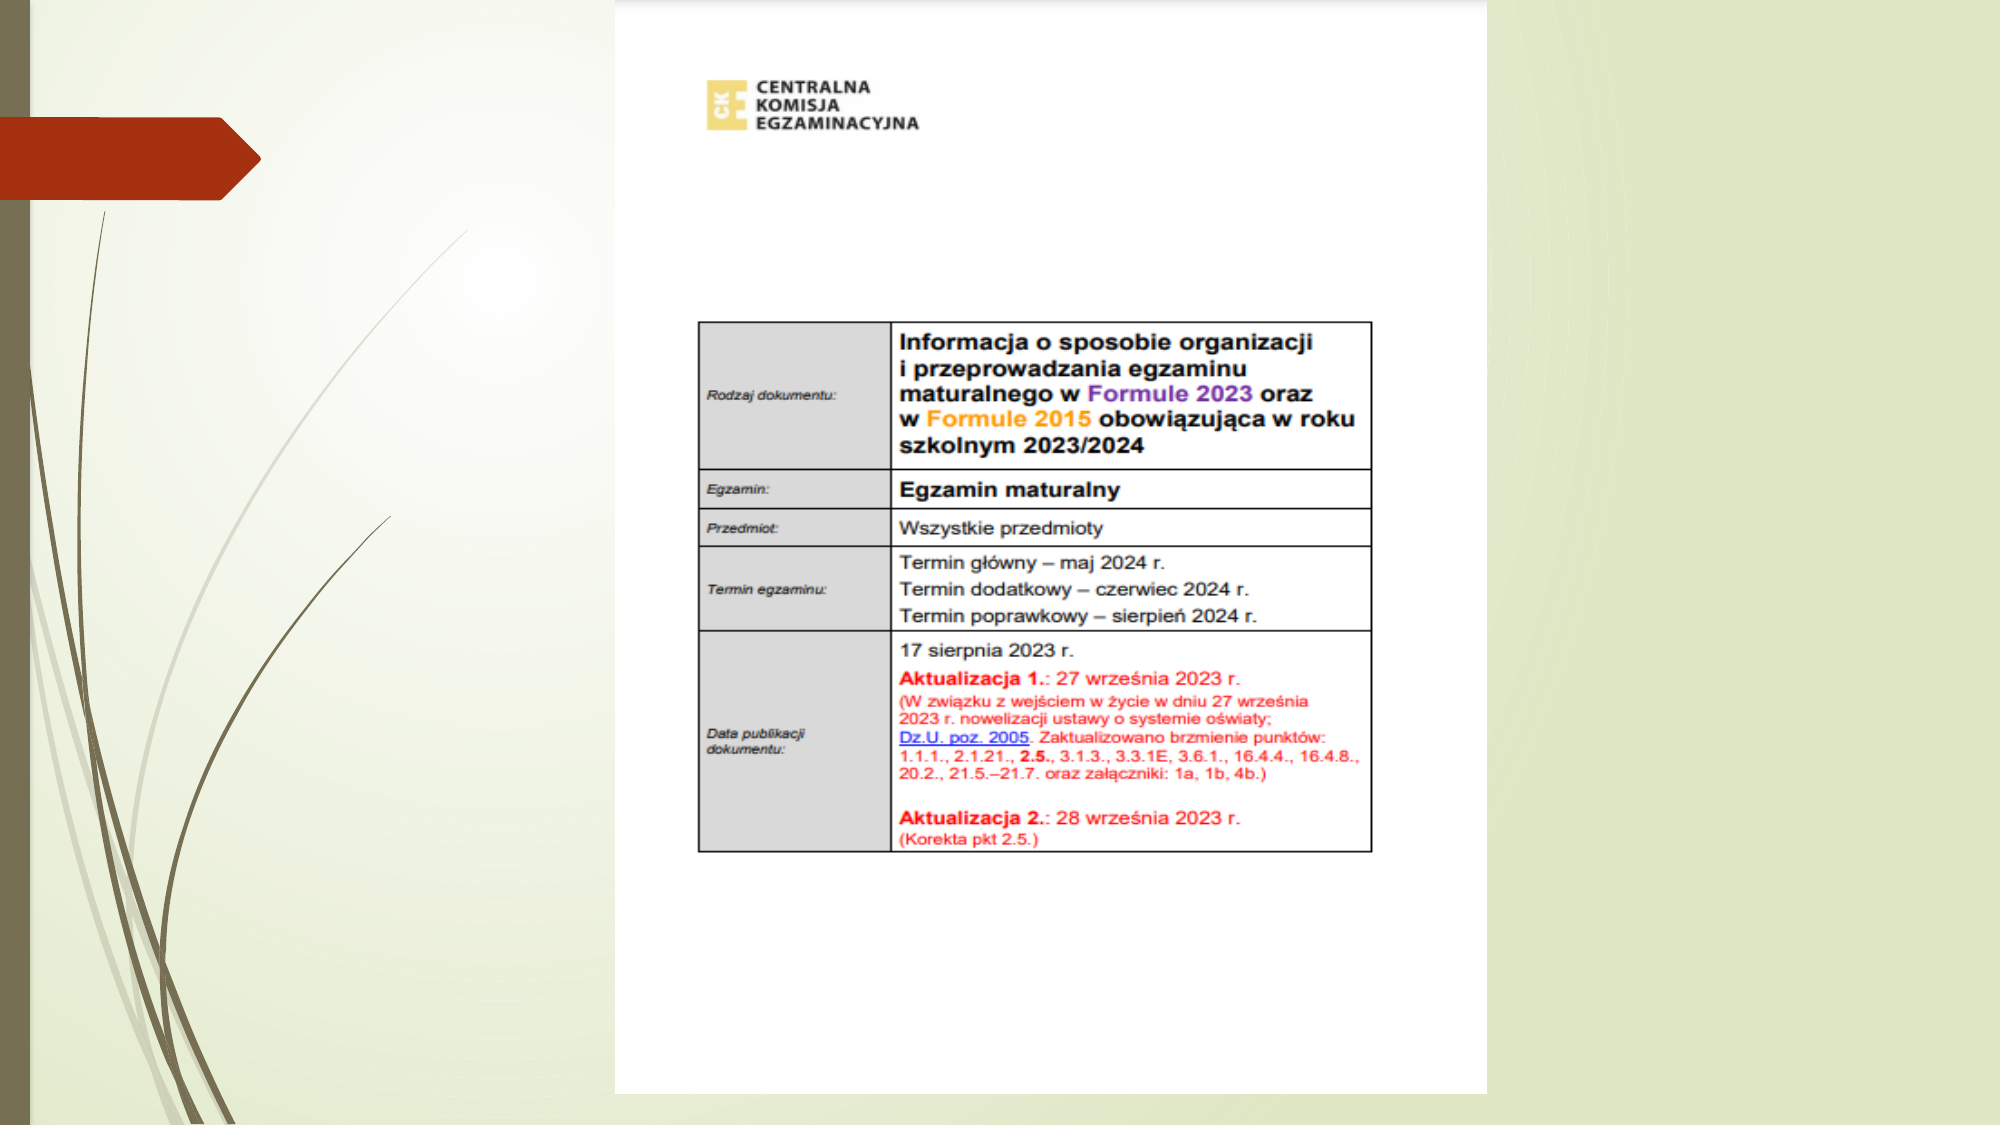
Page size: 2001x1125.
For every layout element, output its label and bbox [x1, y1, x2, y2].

picture [615, 0, 1487, 1094]
